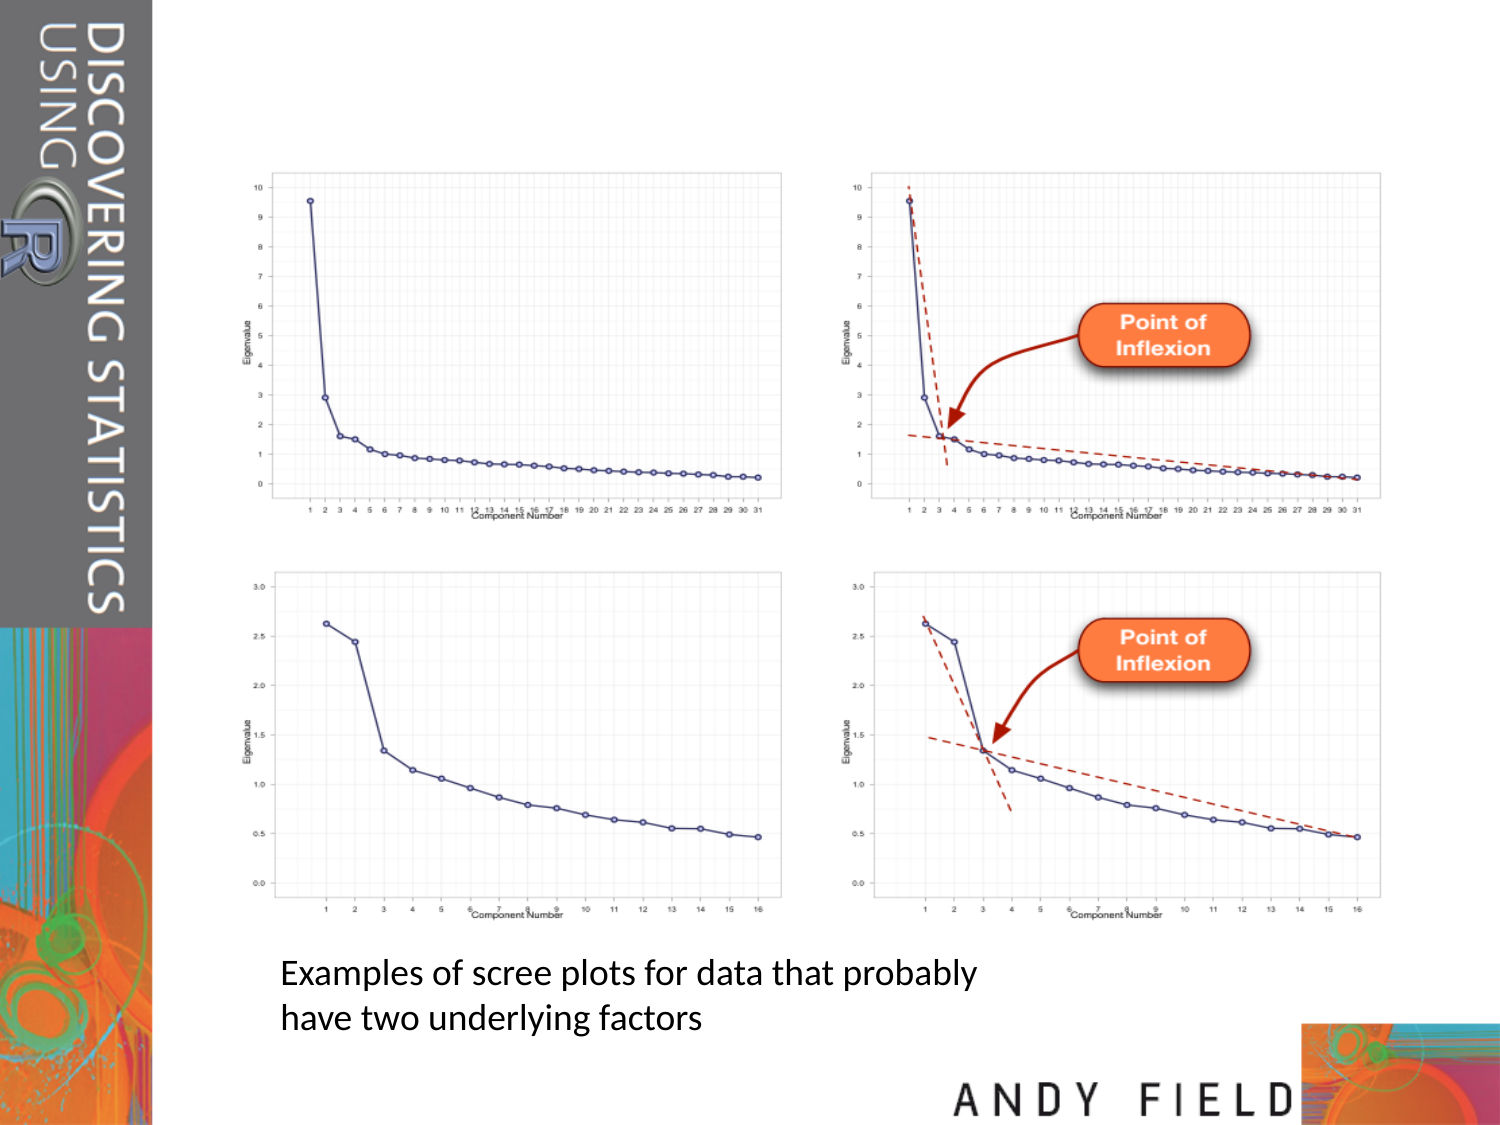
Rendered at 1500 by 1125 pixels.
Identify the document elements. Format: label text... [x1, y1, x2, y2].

text_box Examples of scree plots for data that probably have two underlying factors [265, 949, 1016, 1046]
picture [0, 0, 1500, 1125]
